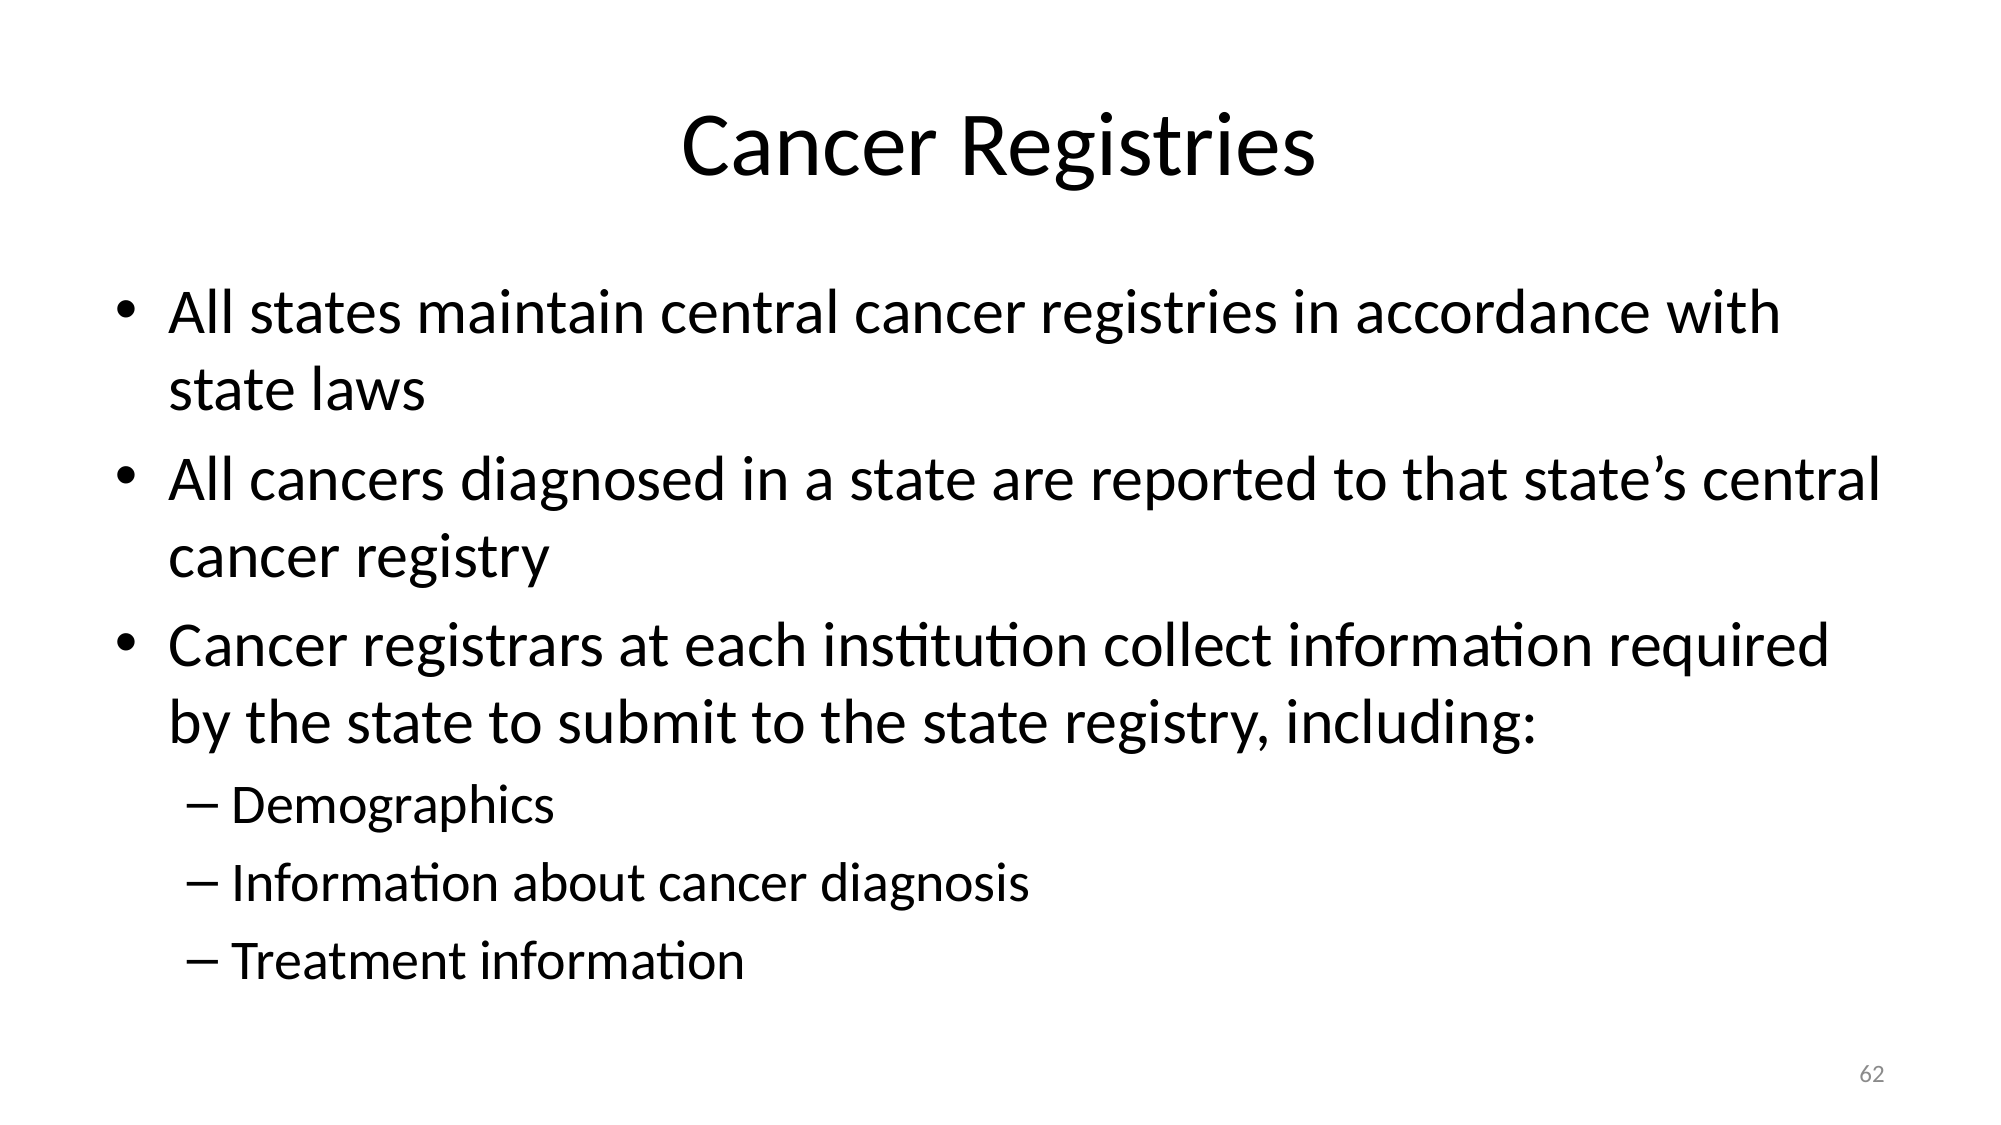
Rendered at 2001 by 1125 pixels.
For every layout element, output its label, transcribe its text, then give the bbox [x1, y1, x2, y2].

list All states maintain central cancer registries in accordance with state laws All cancers diagnosed in a state are reported to that state’s central cancer registry Cancer registrars at each institution collect information required by the state to submit to the state registry, including: Demographics Information about cancer diagnosis Treatment information [99, 262, 1900, 1005]
title Cancer Registries [99, 45, 1900, 233]
slide_number 62 [1433, 1042, 1900, 1103]
